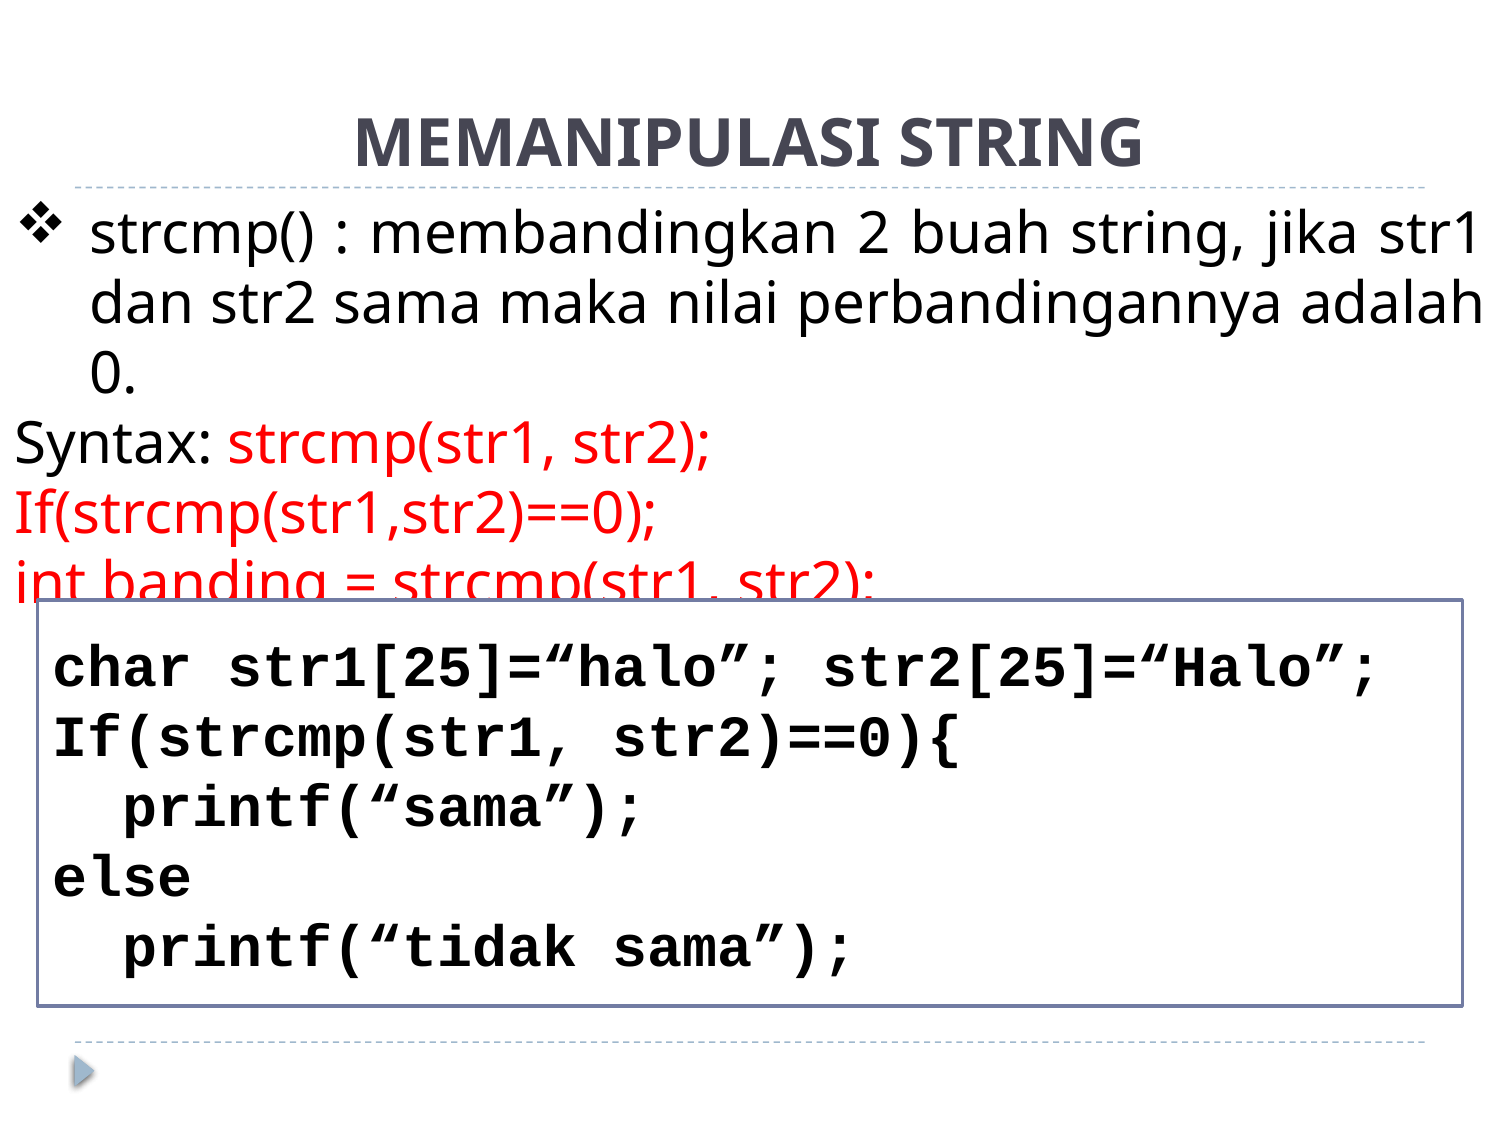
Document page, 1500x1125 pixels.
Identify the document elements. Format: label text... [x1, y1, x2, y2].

title MEMANIPULASI STRING [75, 37, 1425, 187]
text_box strcmp() : membandingkan 2 buah string, jika str1 dan str2 sama maka nilai perbandingannya adalah 0. Syntax: strcmp(str1, str2); If(strcmp(str1,str2)==0); int banding = strcmp(str1, str2); [0, 187, 1500, 623]
text_box char str1[25]=“halo”; str2[25]=“Halo”; If(strcmp(str1, str2)==0){ printf(“sama”); else printf(“tidak sama”); [36, 598, 1464, 1008]
